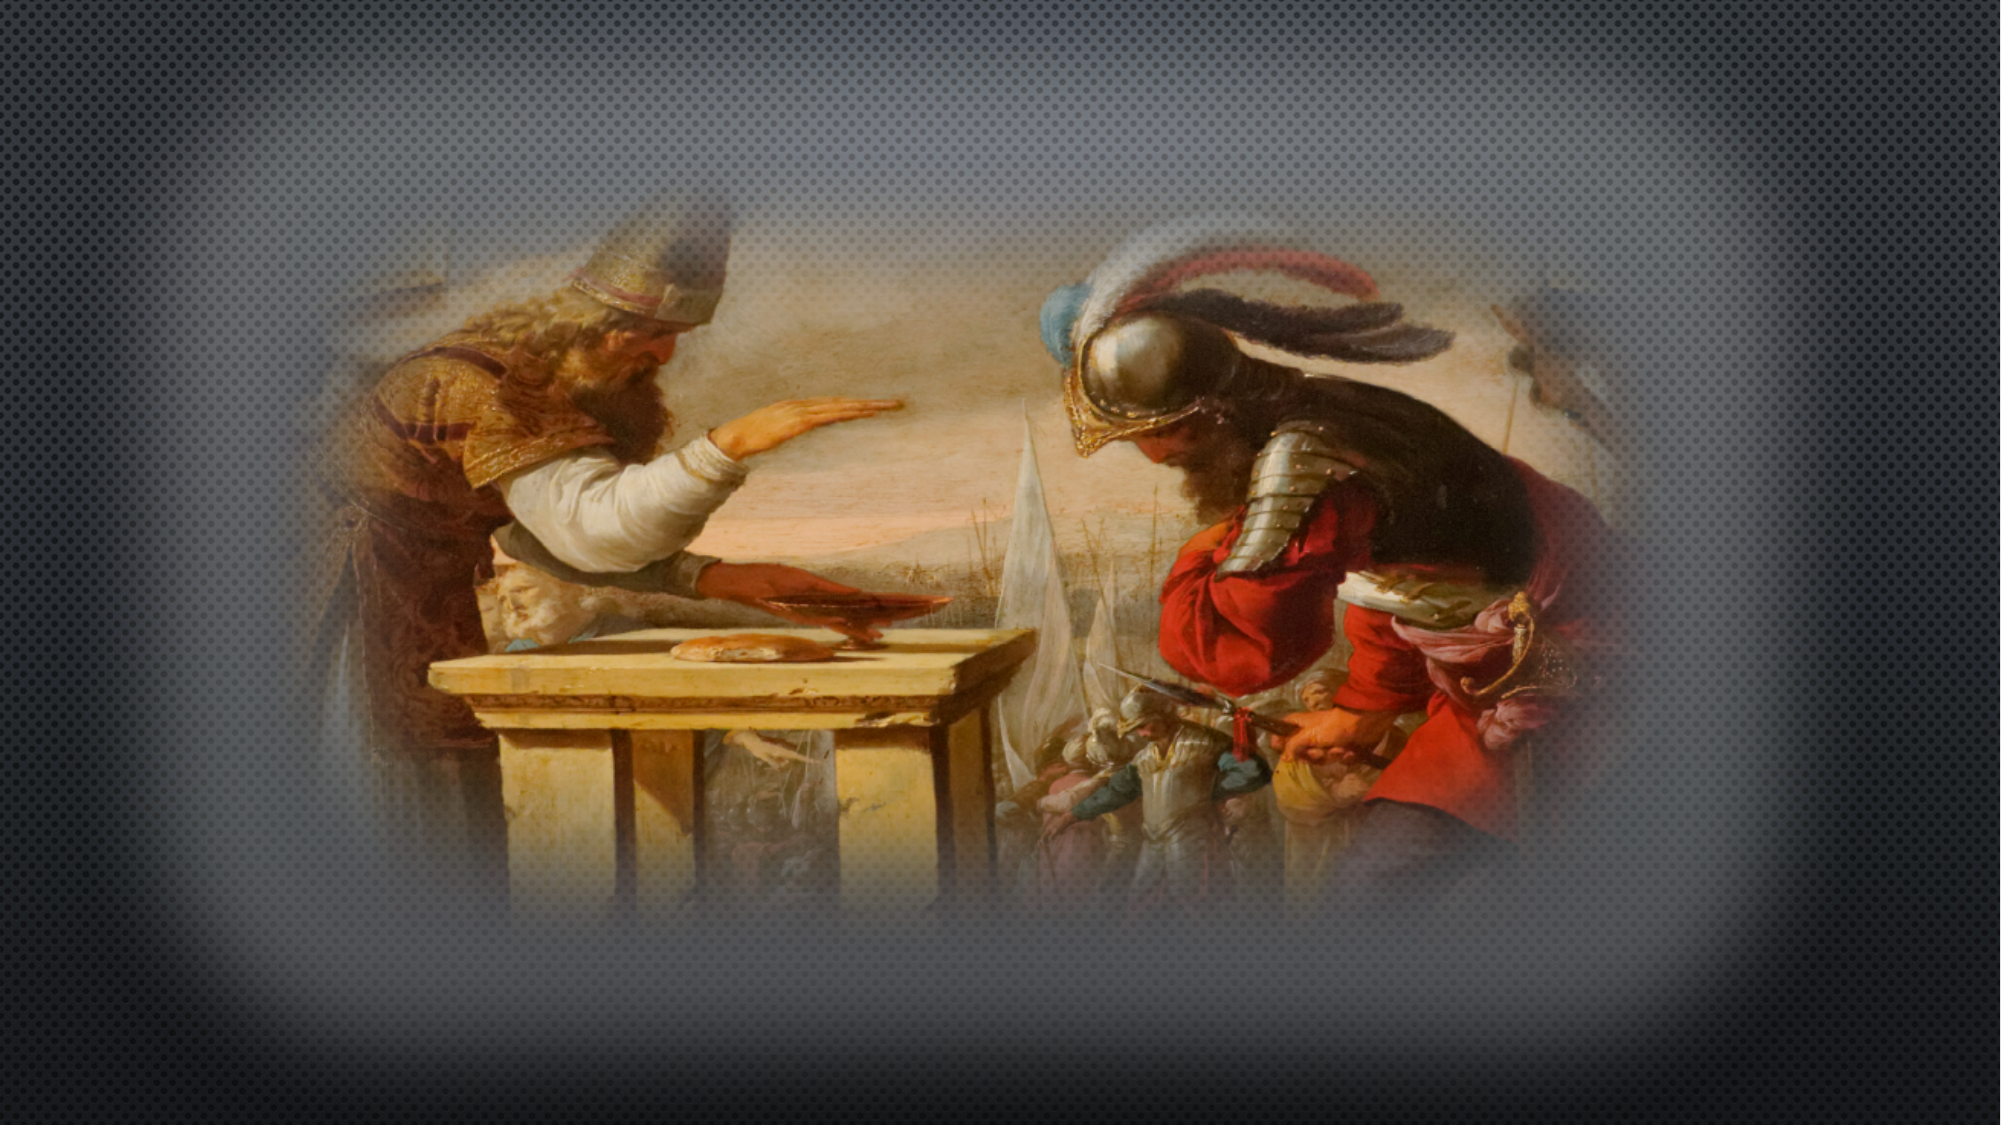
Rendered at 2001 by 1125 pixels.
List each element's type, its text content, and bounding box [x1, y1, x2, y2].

picture [0, 0, 2001, 1125]
text_box Star’s 2nd Appearance [163, 67, 1773, 1039]
